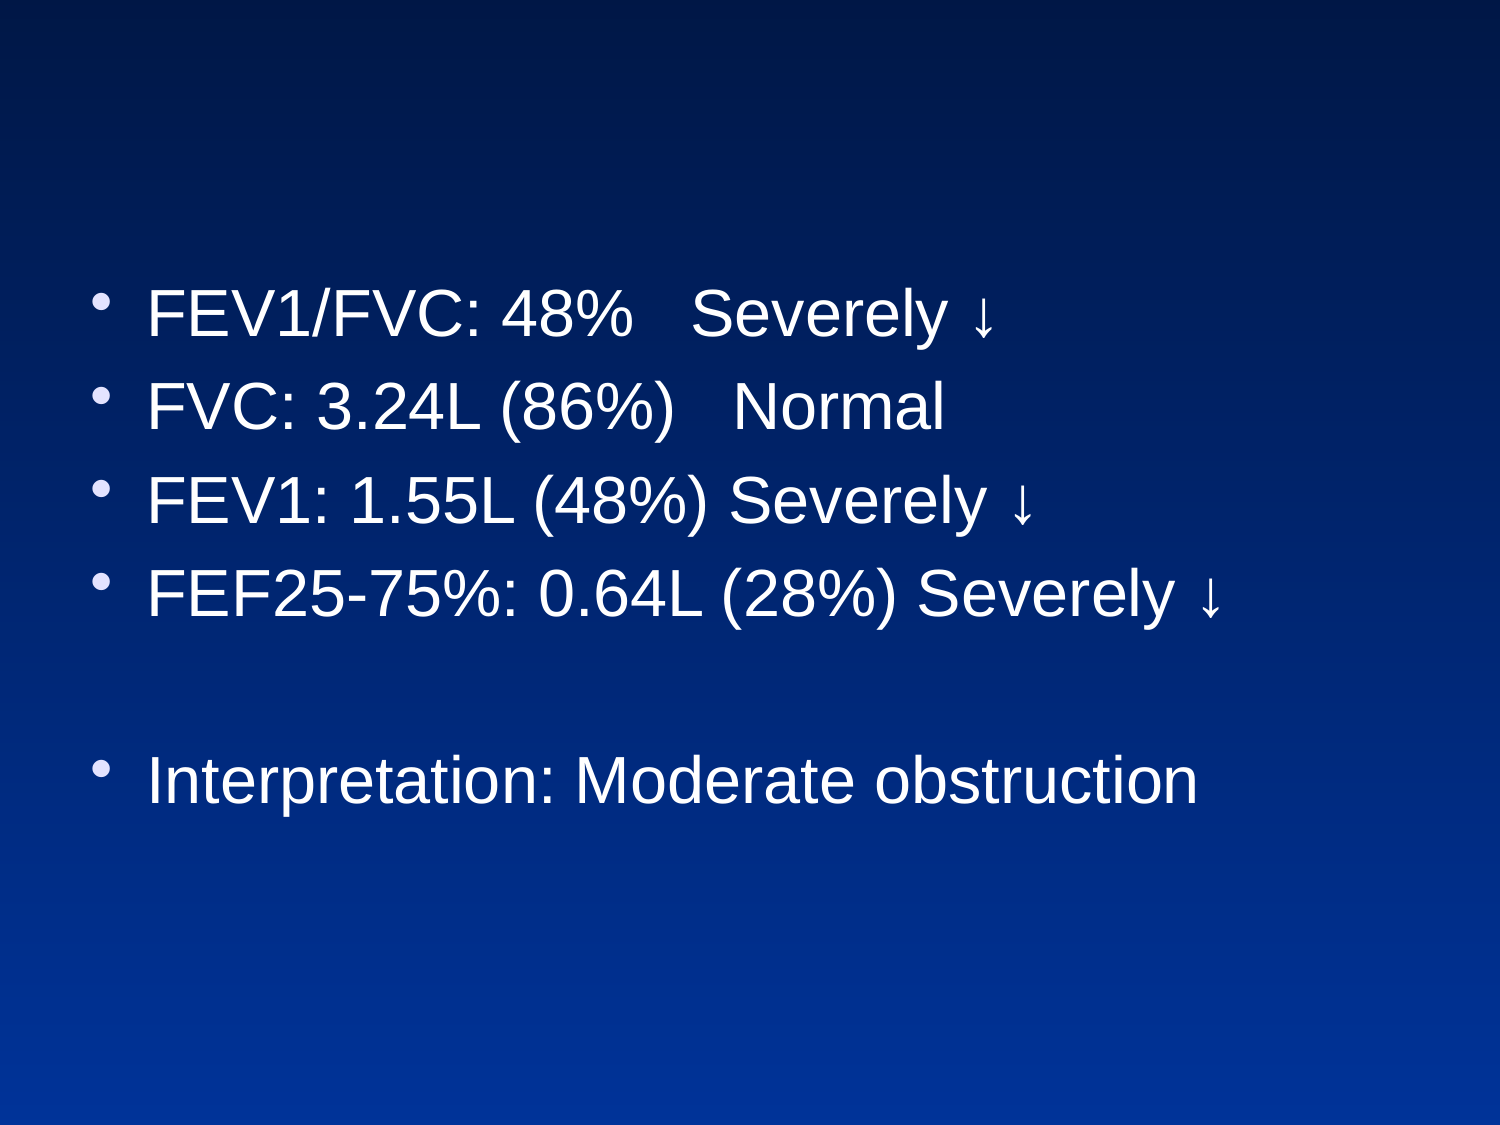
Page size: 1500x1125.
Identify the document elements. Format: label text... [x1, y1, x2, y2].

list FEV1/FVC: 48% Severely ↓ FVC: 3.24L (86%) Normal FEV1: 1.55L (48%) Severely ↓ FEF25-75%: 0.64L (28%) Severely ↓ Interpretation: Moderate obstruction [74, 262, 1426, 1001]
